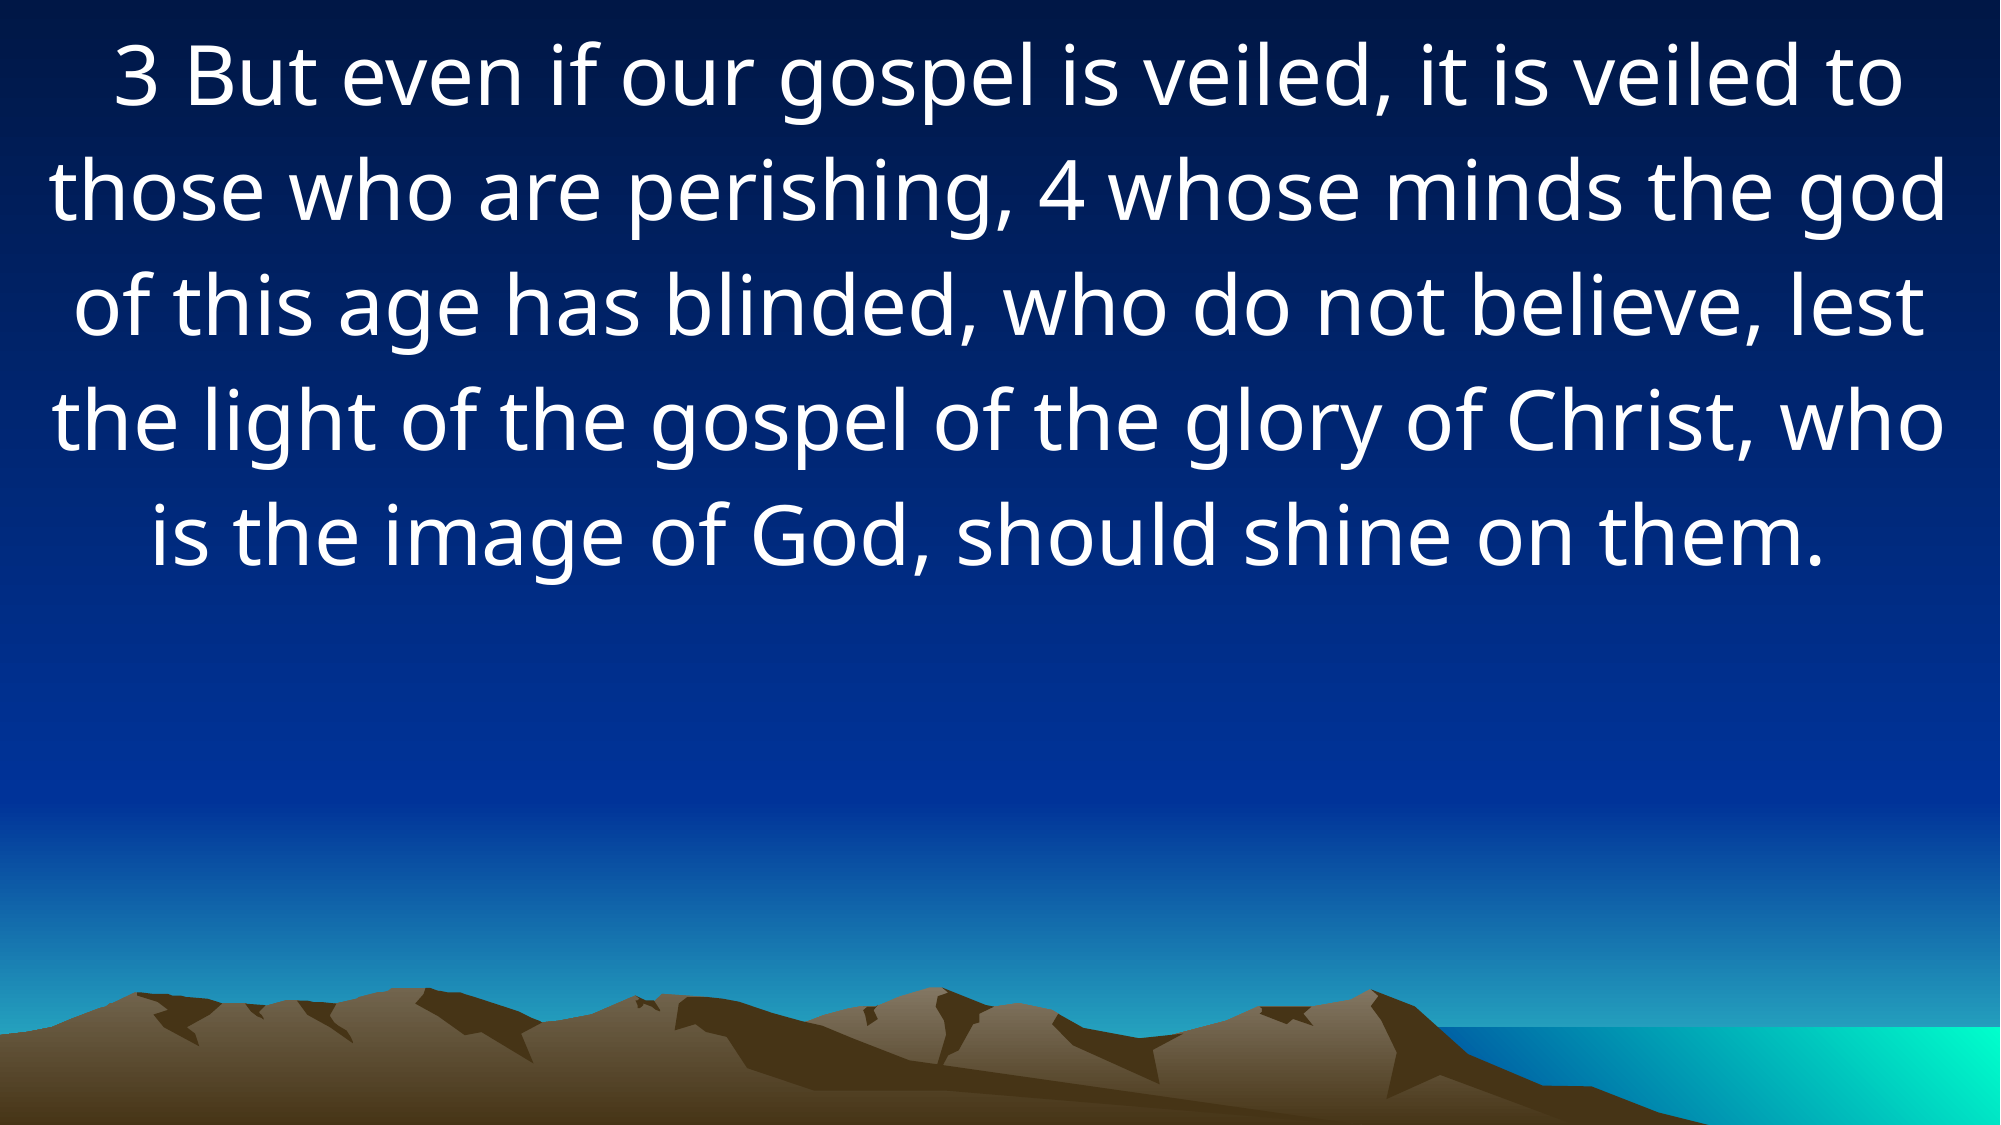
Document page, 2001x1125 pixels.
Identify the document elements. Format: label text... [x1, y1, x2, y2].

text_box 3 But even if our gospel is veiled, it is veiled to those who are perishing, 4 whose minds the god of this age has blinded, who do not believe, lest the light of the gospel of the glory of Christ, who is the image of God, should shine on them. [0, 0, 2000, 900]
